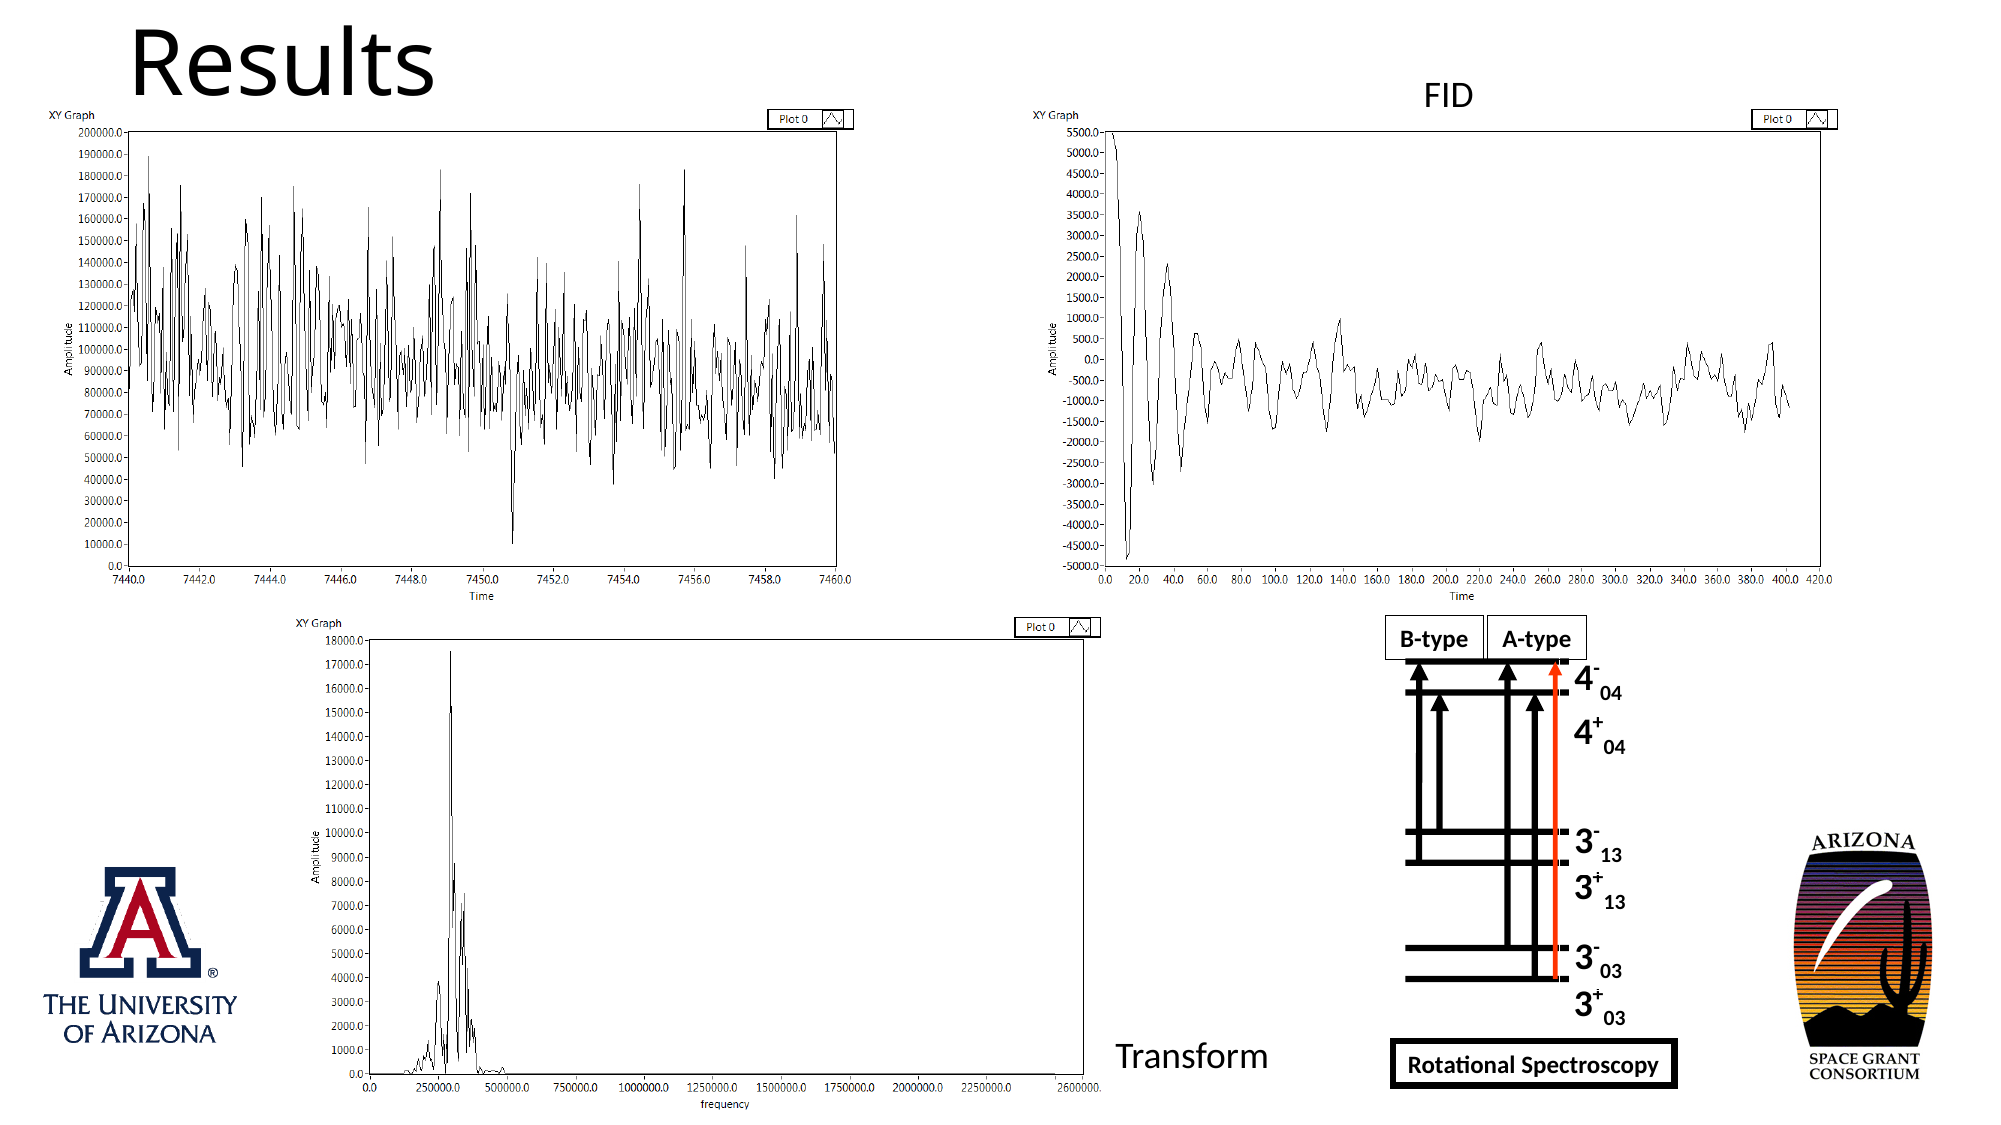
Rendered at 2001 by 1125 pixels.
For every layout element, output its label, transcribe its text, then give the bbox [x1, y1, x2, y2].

picture [1763, 820, 1962, 1085]
picture [43, 862, 237, 1043]
text_box Transform [1101, 1023, 1384, 1084]
picture [290, 614, 1101, 1110]
text_box FID [1409, 62, 1739, 106]
title Results [112, 0, 1838, 175]
picture [1027, 106, 1838, 602]
picture [43, 106, 854, 602]
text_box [1384, 615, 1676, 1087]
